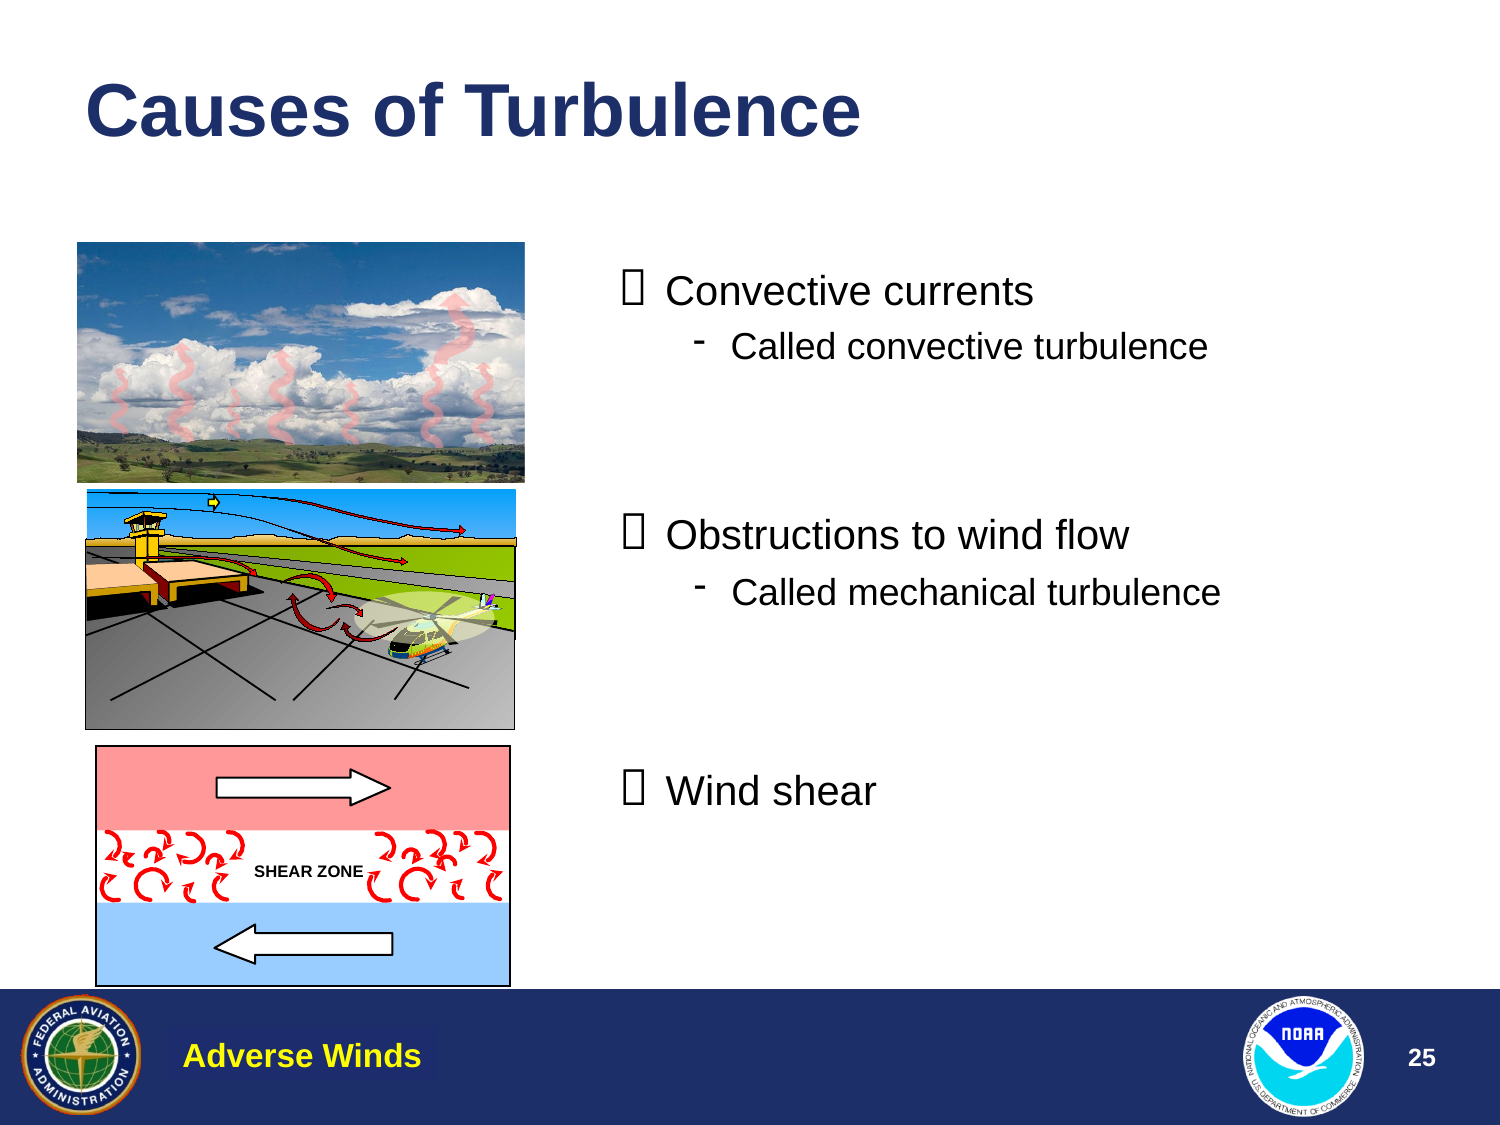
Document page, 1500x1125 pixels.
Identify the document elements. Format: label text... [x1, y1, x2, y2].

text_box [96, 745, 511, 987]
list  Convective currents Called convective turbulence [529, 247, 1402, 481]
title Causes of Turbulence [70, 53, 1461, 160]
picture [1243, 996, 1364, 1117]
text_box  Obstructions to wind flow Called mechanical turbulence [528, 492, 1403, 727]
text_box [77, 242, 525, 483]
picture [20, 994, 141, 1115]
text_box Adverse Winds [167, 1026, 438, 1082]
text_box  Wind shear [528, 748, 1403, 982]
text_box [85, 491, 518, 730]
